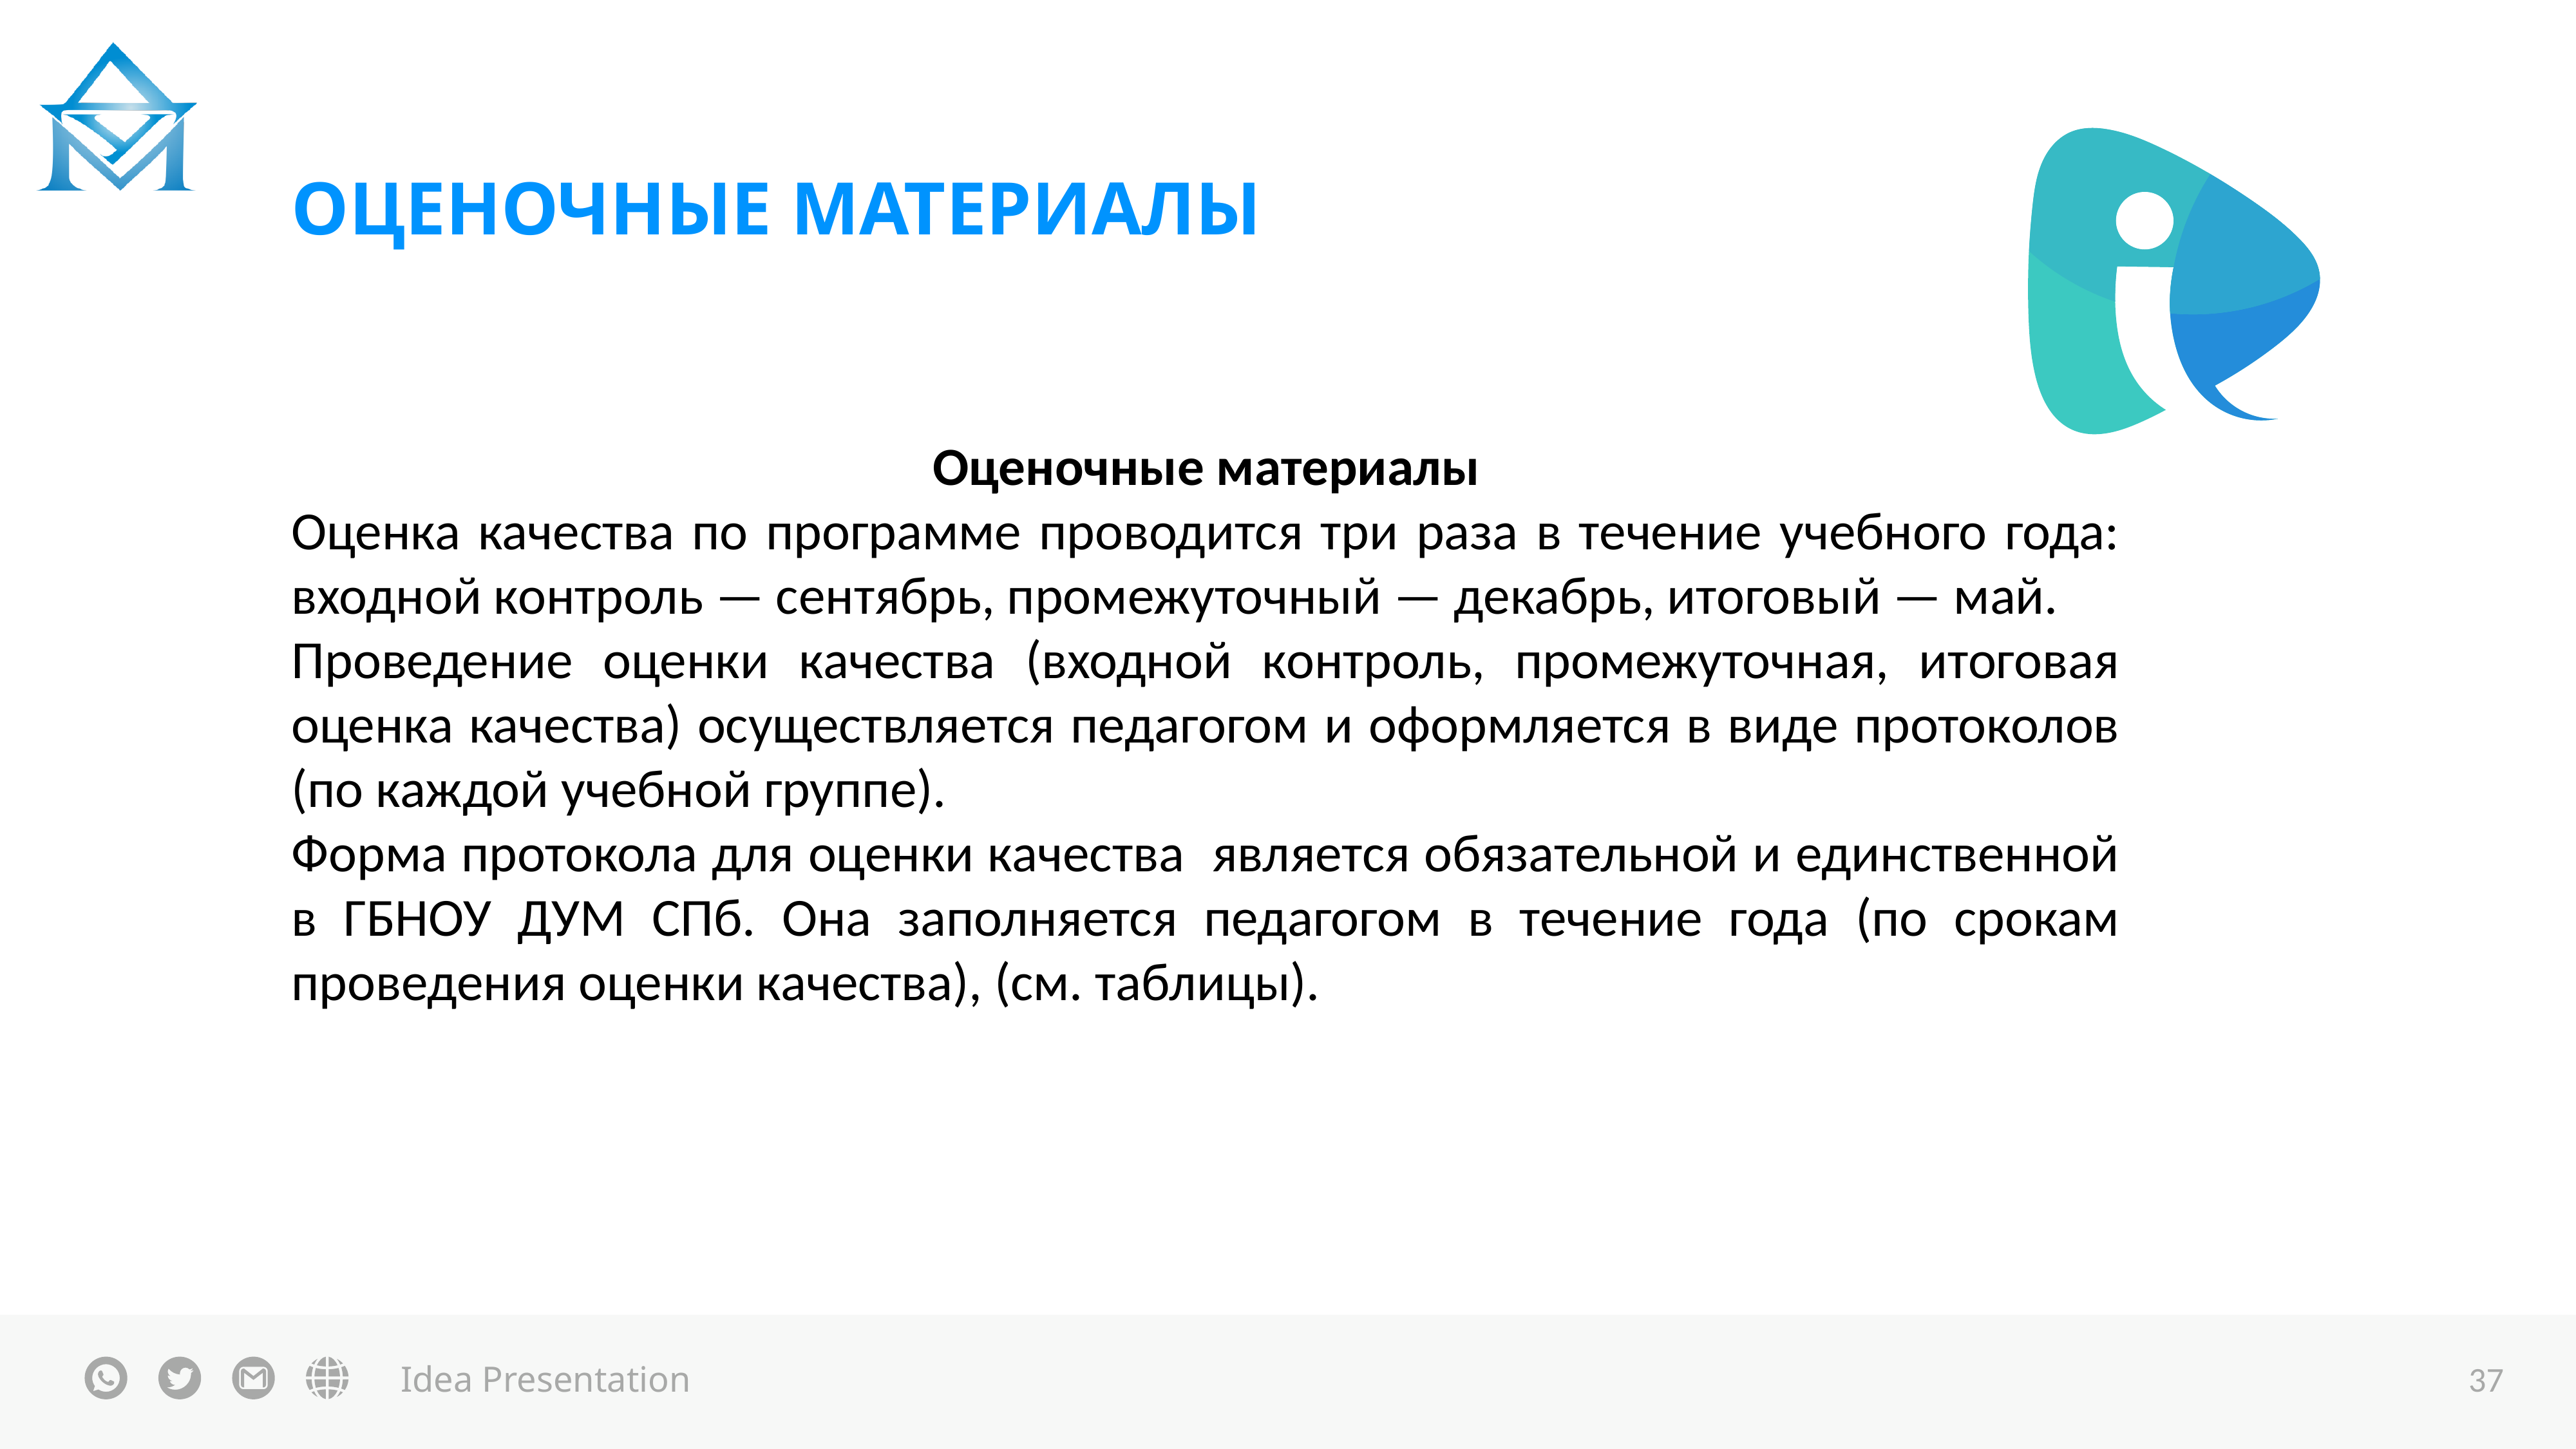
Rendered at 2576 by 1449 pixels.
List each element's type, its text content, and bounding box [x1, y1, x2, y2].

text_box Оценочные материалы Оценка качества по программе проводится три раза в течение учебного года: входной контроль — сентябрь, промежуточный — декабрь, итоговый — май. Проведение оценки качества (входной контроль, промежуточная, итоговая оценка качества) осуществляется педагогом и оформляется в виде протоколов (по каждой учебной группе). Форма протокола для оценки качества является обязательной и единственной в ГБНОУ ДУМ CПб. Она заполняется педагогом в течение года (по срокам проведения оценки качества), (см. таблицы). [282, 427, 2131, 1016]
picture [36, 41, 197, 191]
slide_number 37 [2443, 1346, 2530, 1410]
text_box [1796, 128, 2541, 640]
text_box Оценочные материалы [282, 157, 1796, 254]
